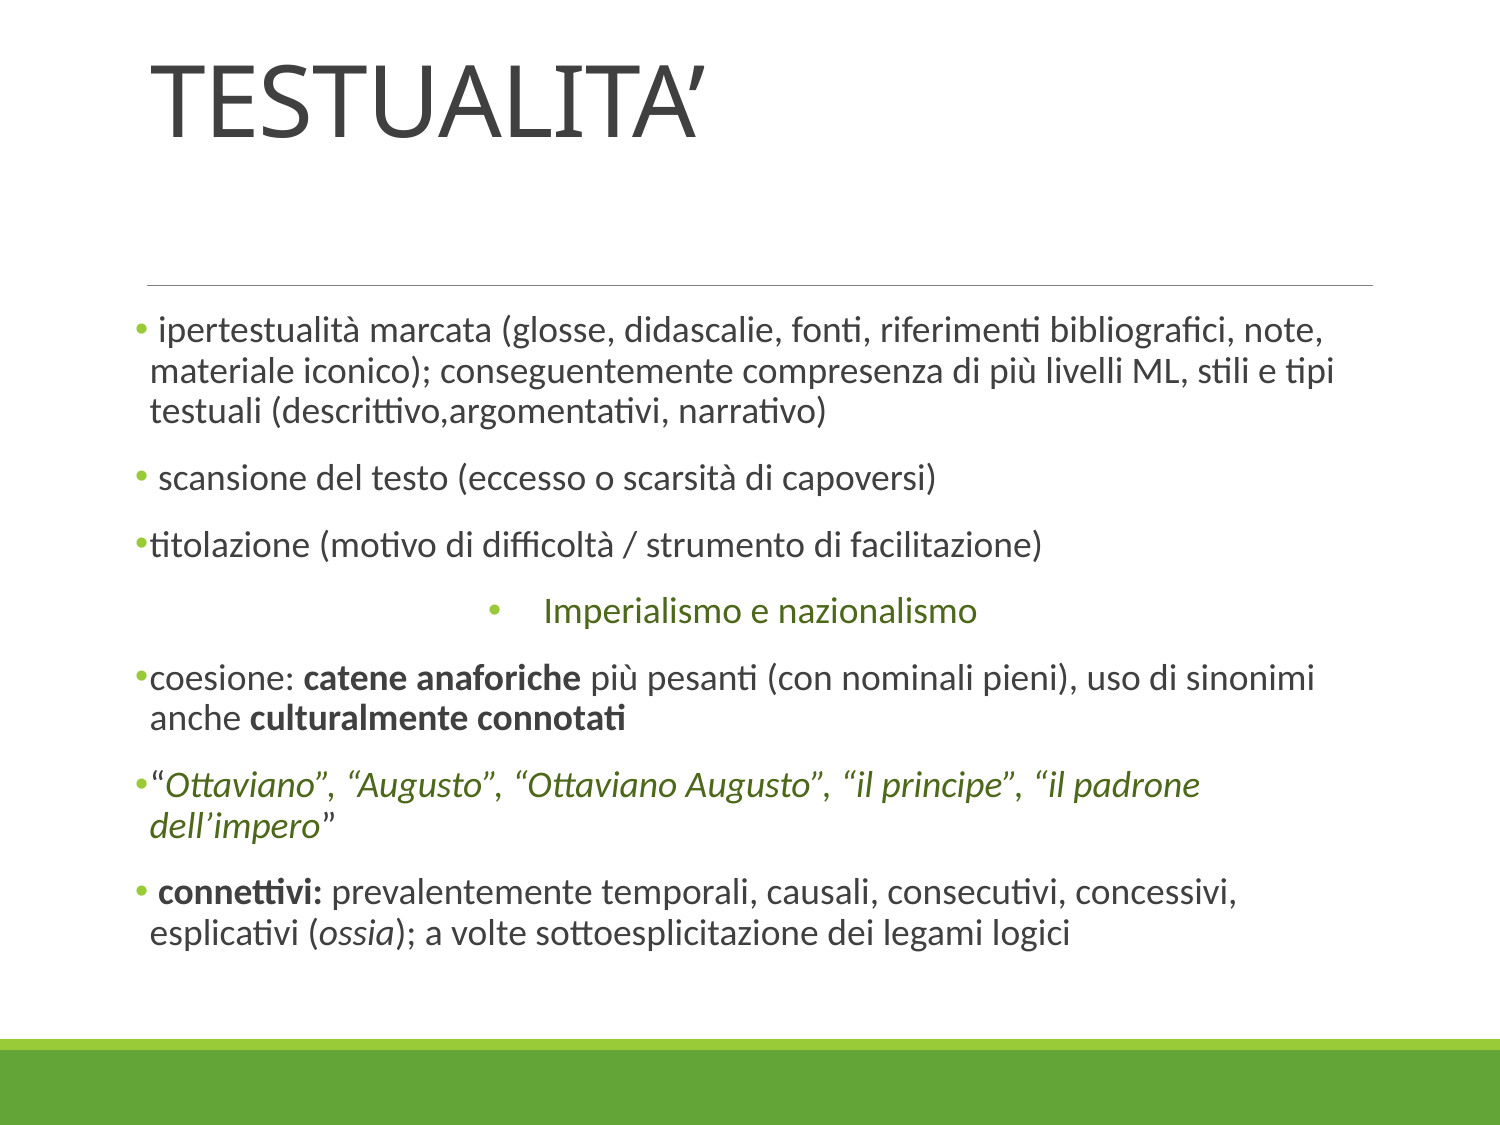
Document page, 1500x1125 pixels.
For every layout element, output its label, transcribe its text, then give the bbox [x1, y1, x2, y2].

list ipertestualità marcata (glosse, didascalie, fonti, riferimenti bibliografici, note, materiale iconico); conseguentemente compresenza di più livelli ML, stili e tipi testuali (descrittivo,argomentativi, narrativo) scansione del testo (eccesso o scarsità di capoversi) titolazione (motivo di difficoltà / strumento di facilitazione) Imperialismo e nazionalismo coesione: catene anaforiche più pesanti (con nominali pieni), uso di sinonimi anche culturalmente connotati “Ottaviano”, “Augusto”, “Ottaviano Augusto”, “il principe”, “il padrone dell’impero” connettivi: prevalentemente temporali, causali, consecutivi, concessivi, esplicativi (ossia); a volte sottoesplicitazione dei legami logici [135, 302, 1373, 963]
title TESTUALITA’ [135, 47, 1373, 285]
